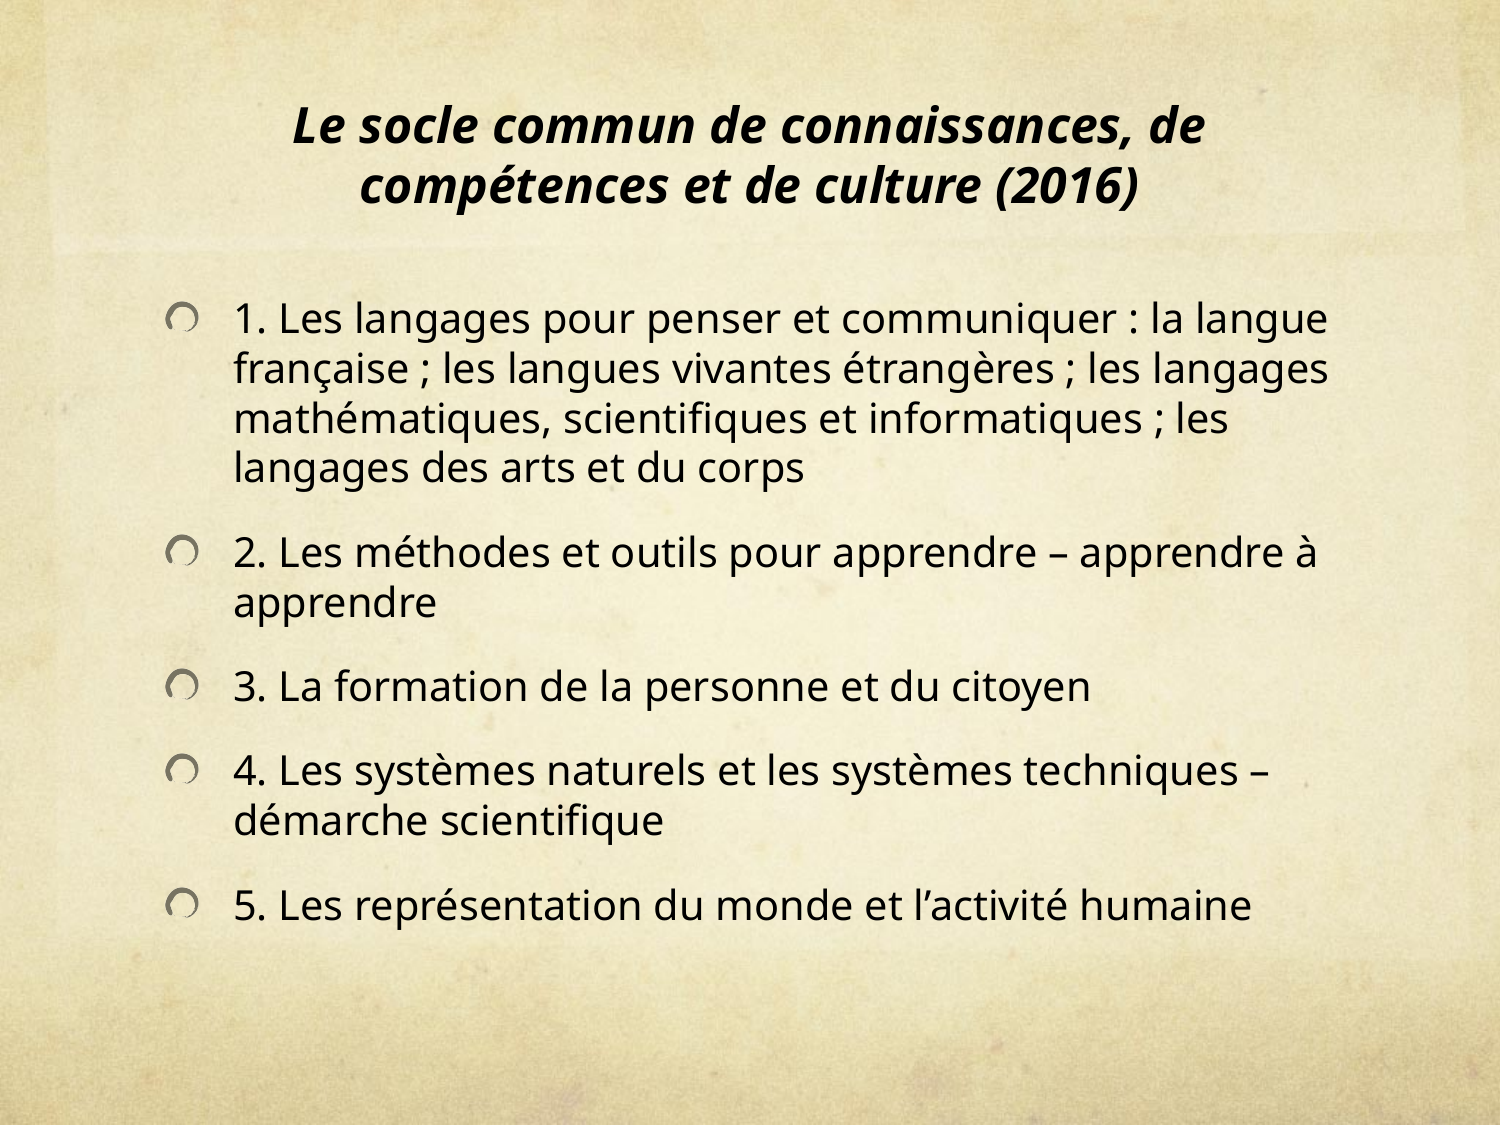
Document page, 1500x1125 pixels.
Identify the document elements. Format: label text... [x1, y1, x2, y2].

list 1. Les langages pour penser et communiquer : la langue française ; les langues vivantes étrangères ; les langages mathématiques, scientifiques et informatiques ; les langages des arts et du corps 2. Les méthodes et outils pour apprendre – apprendre à apprendre 3. La formation de la personne et du citoyen 4. Les systèmes naturels et les systèmes techniques – démarche scientifique 5. Les représentation du monde et l’activité humaine [150, 284, 1350, 950]
title Le socle commun de connaissances, de compétences et de culture (2016) [150, 82, 1350, 225]
picture [0, 0, 1500, 1125]
